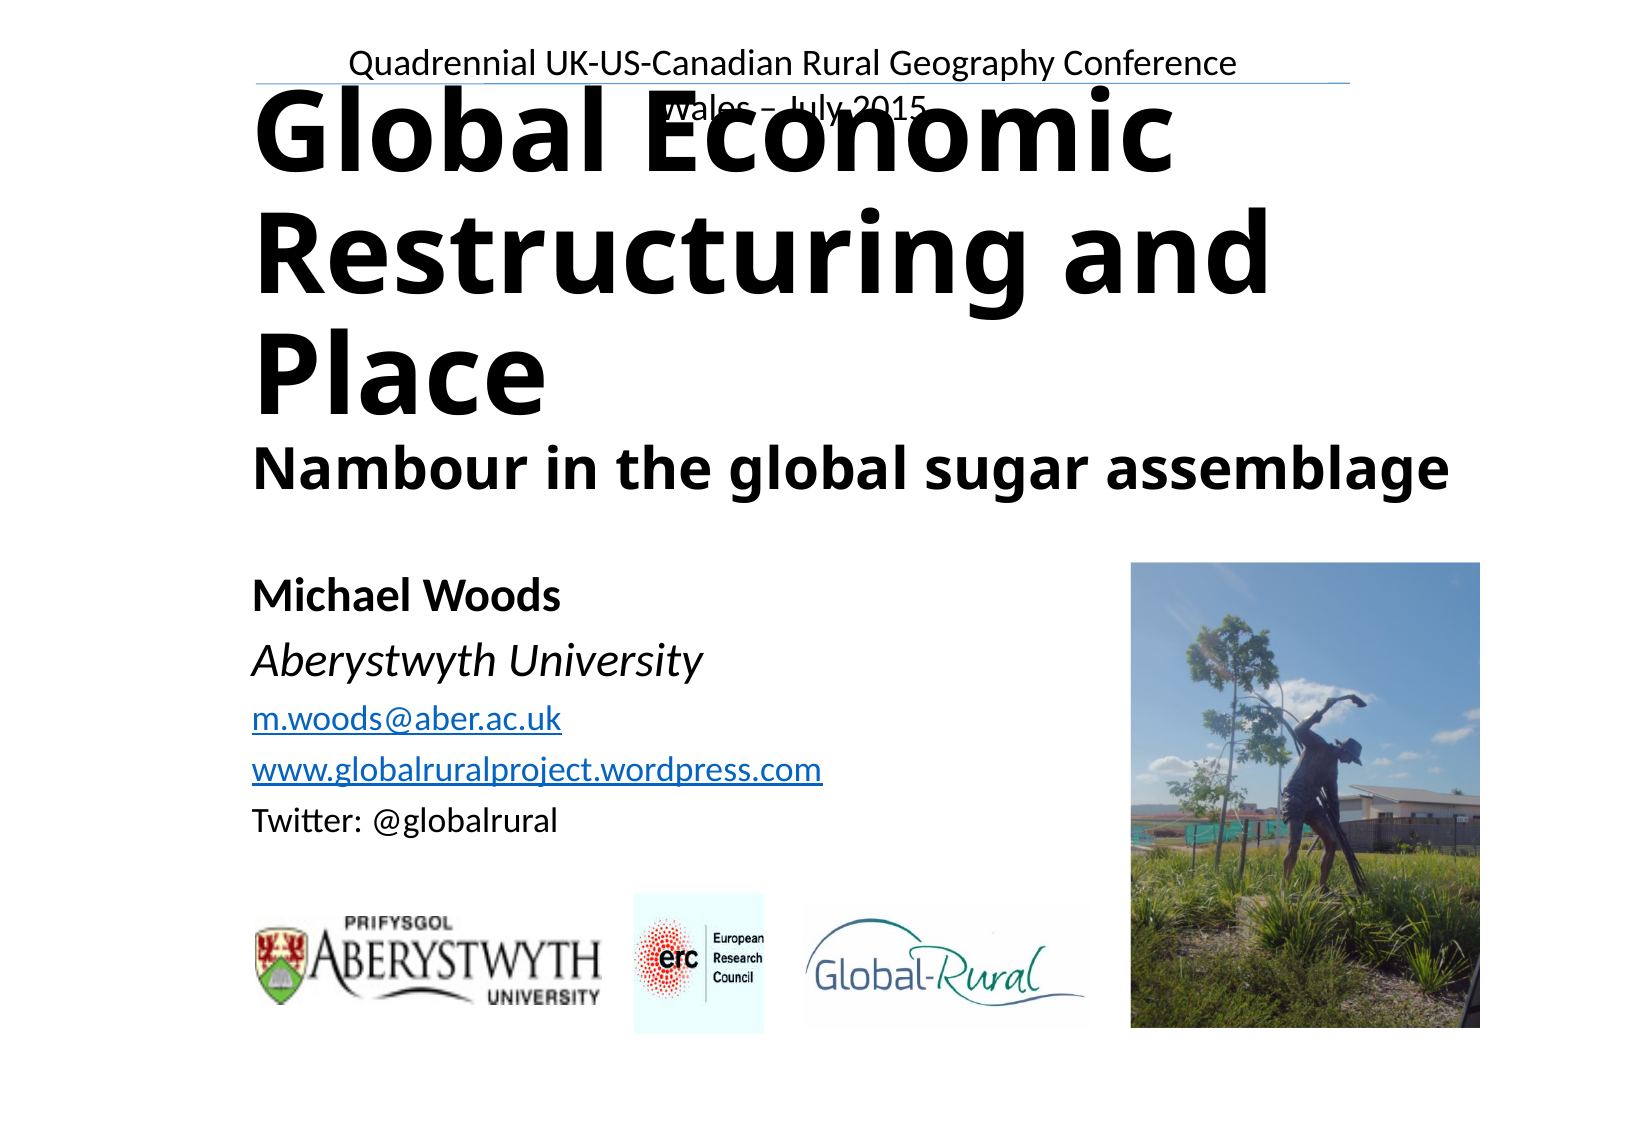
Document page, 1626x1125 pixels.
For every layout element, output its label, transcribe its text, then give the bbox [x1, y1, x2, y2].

picture [255, 916, 602, 1005]
subtitle Michael Woods Aberystwyth University m.woods@aber.ac.uk www.globalruralproject.wordpress.com Twitter: @globalrural [236, 562, 890, 850]
picture [802, 563, 1538, 1029]
text_box Quadrennial UK-US-Canadian Rural Geography Conference Wales – July 2015 [236, 30, 1350, 136]
title Global Economic Restructuring and Place Nambour in the global sugar assemblage [236, 221, 1480, 510]
picture [634, 893, 764, 1034]
